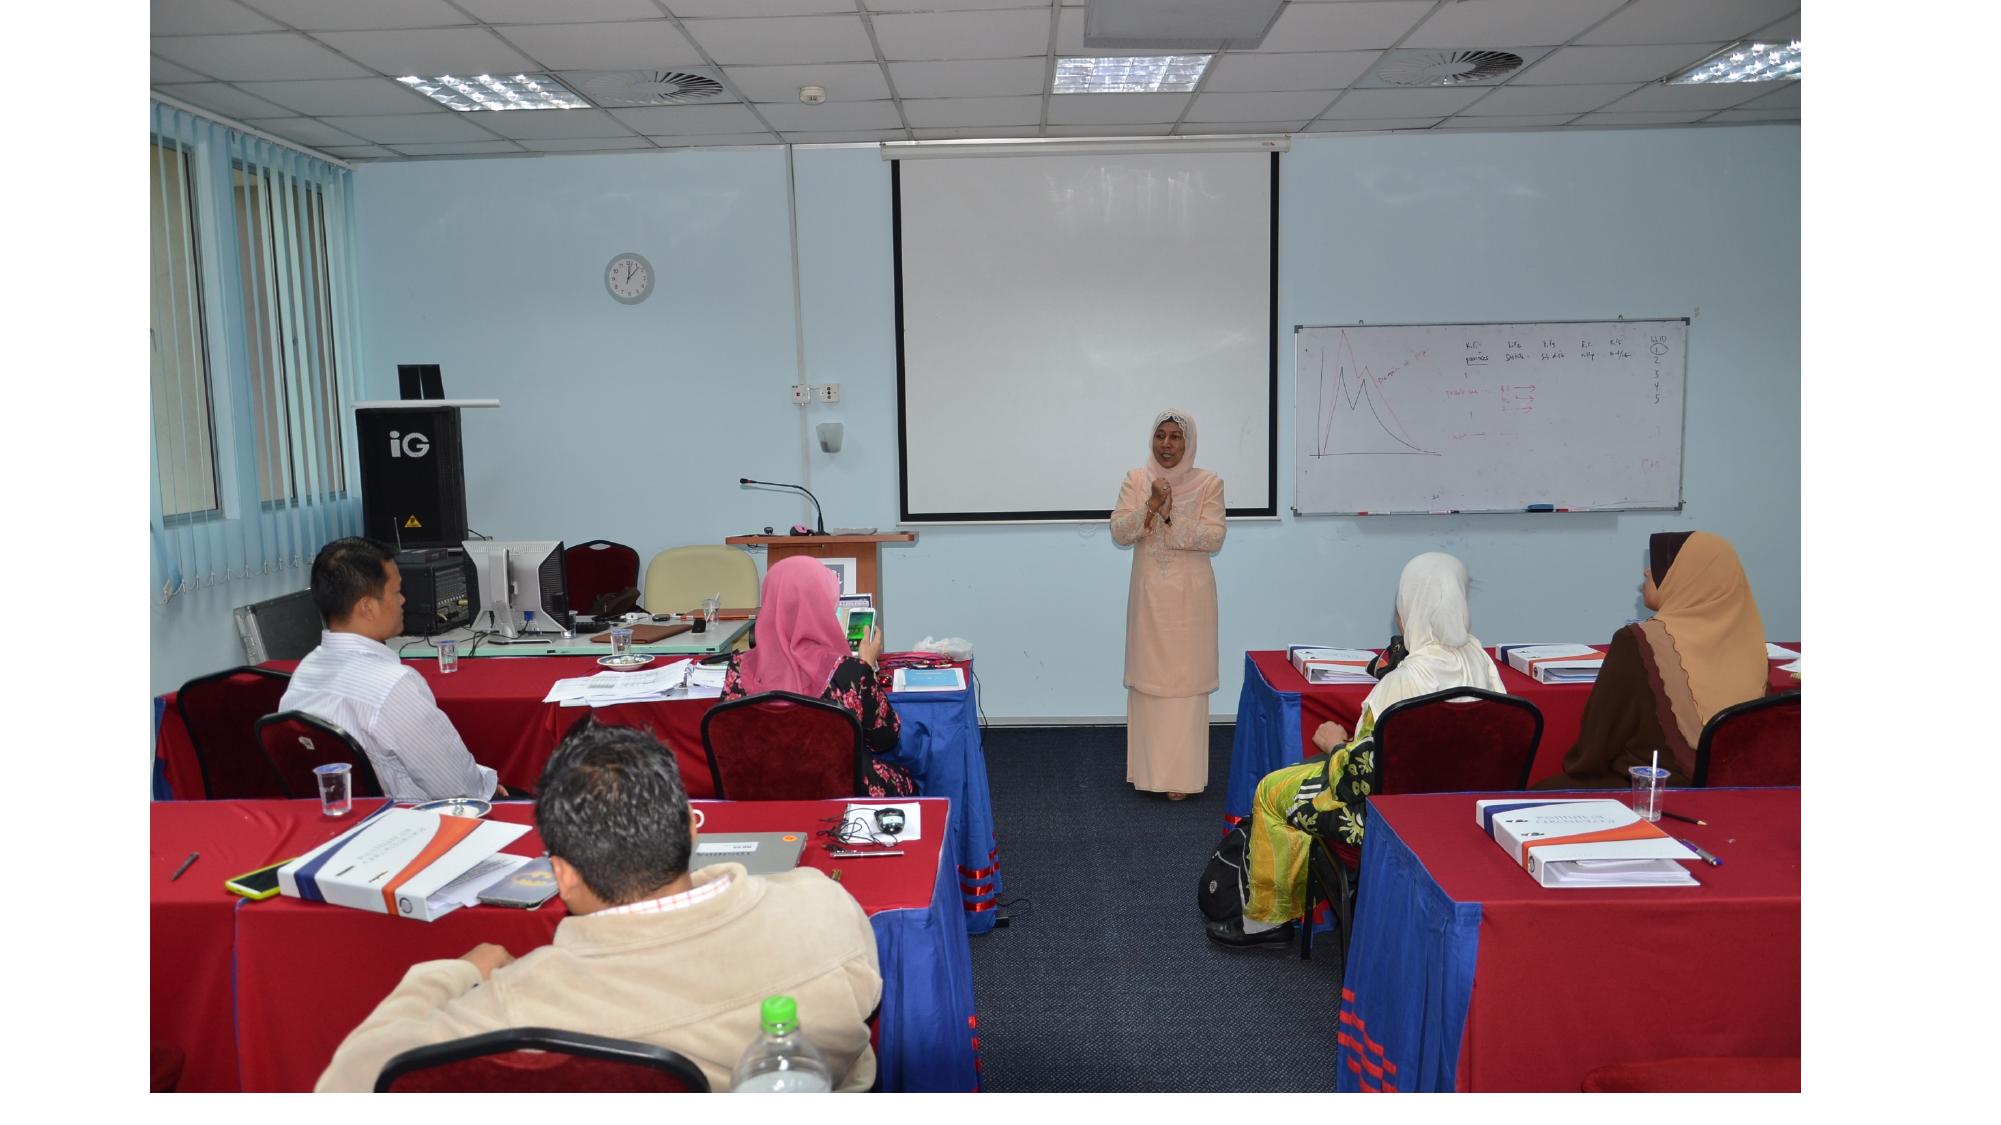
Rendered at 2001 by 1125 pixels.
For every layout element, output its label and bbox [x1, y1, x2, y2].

picture [150, 0, 1801, 1093]
